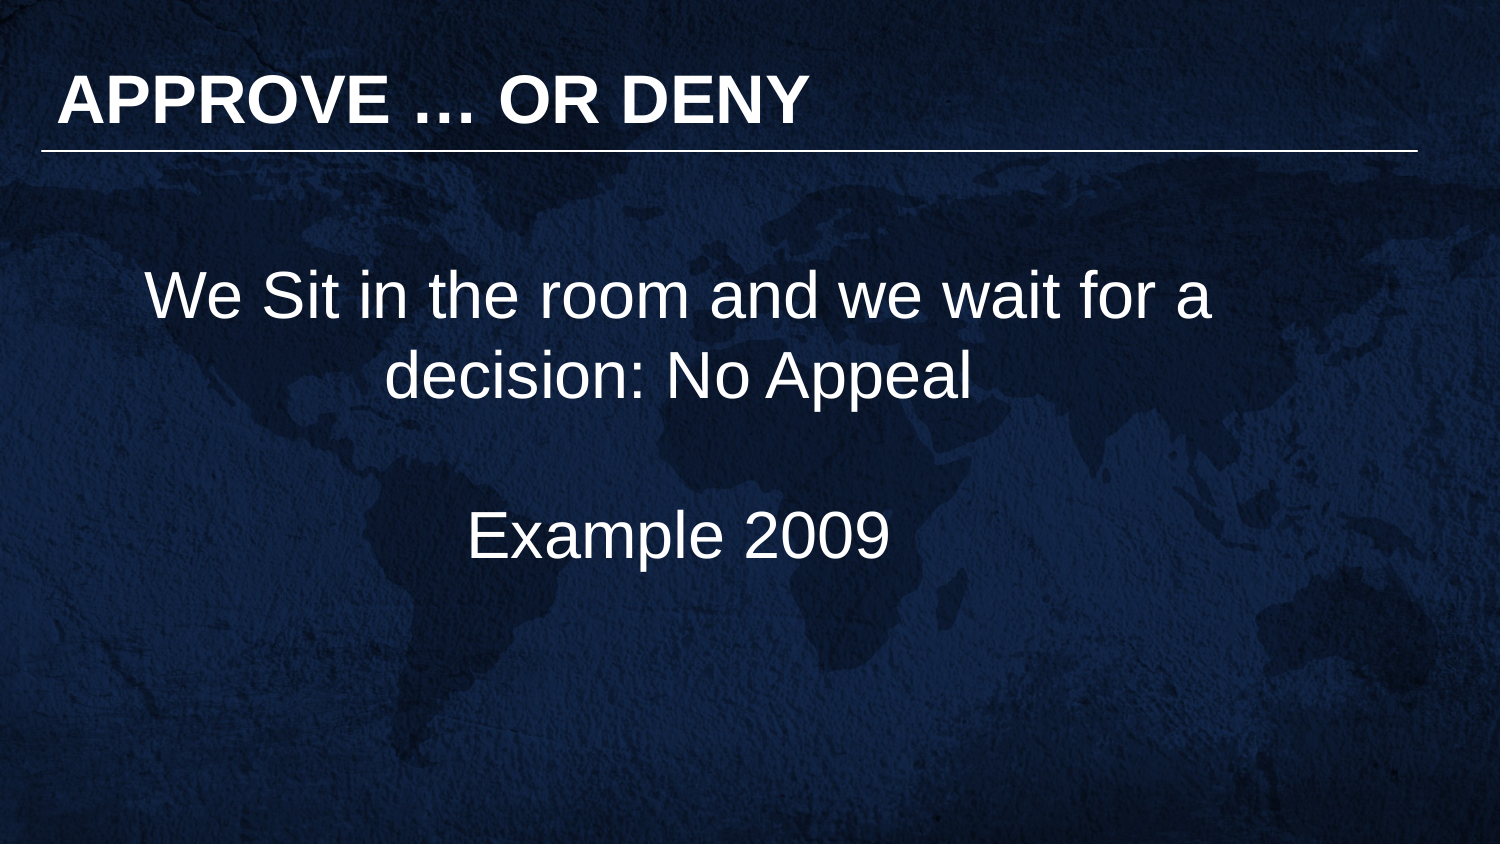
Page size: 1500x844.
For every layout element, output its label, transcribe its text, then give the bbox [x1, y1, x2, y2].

text_box APPROVE … OR DENY [41, 47, 1377, 145]
text_box We Sit in the room and we wait for a decision: No Appeal Example 2009 [41, 244, 1317, 580]
picture [0, 0, 1500, 844]
